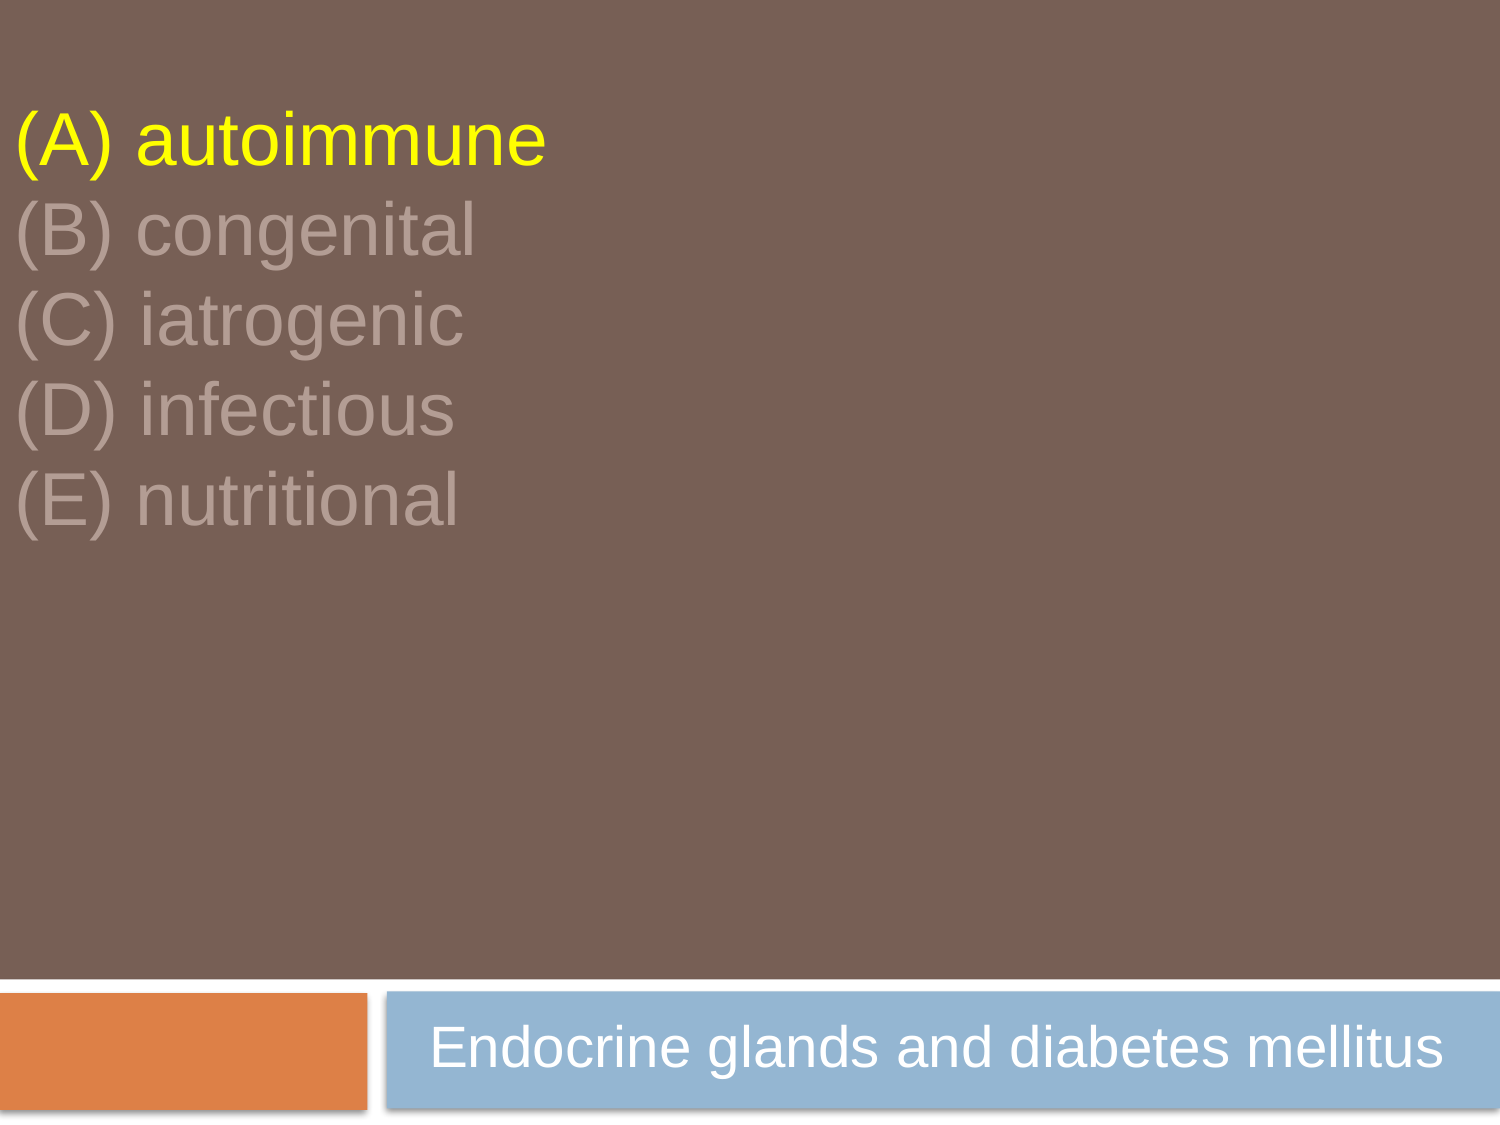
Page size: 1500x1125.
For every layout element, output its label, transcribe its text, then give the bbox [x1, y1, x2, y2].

subtitle Endocrine glands and diabetes mellitus [387, 987, 1488, 1100]
text_box (A) autoimmune (B) congenital (C) iatrogenic (D) infectious (E) nutritional [0, 82, 1500, 548]
